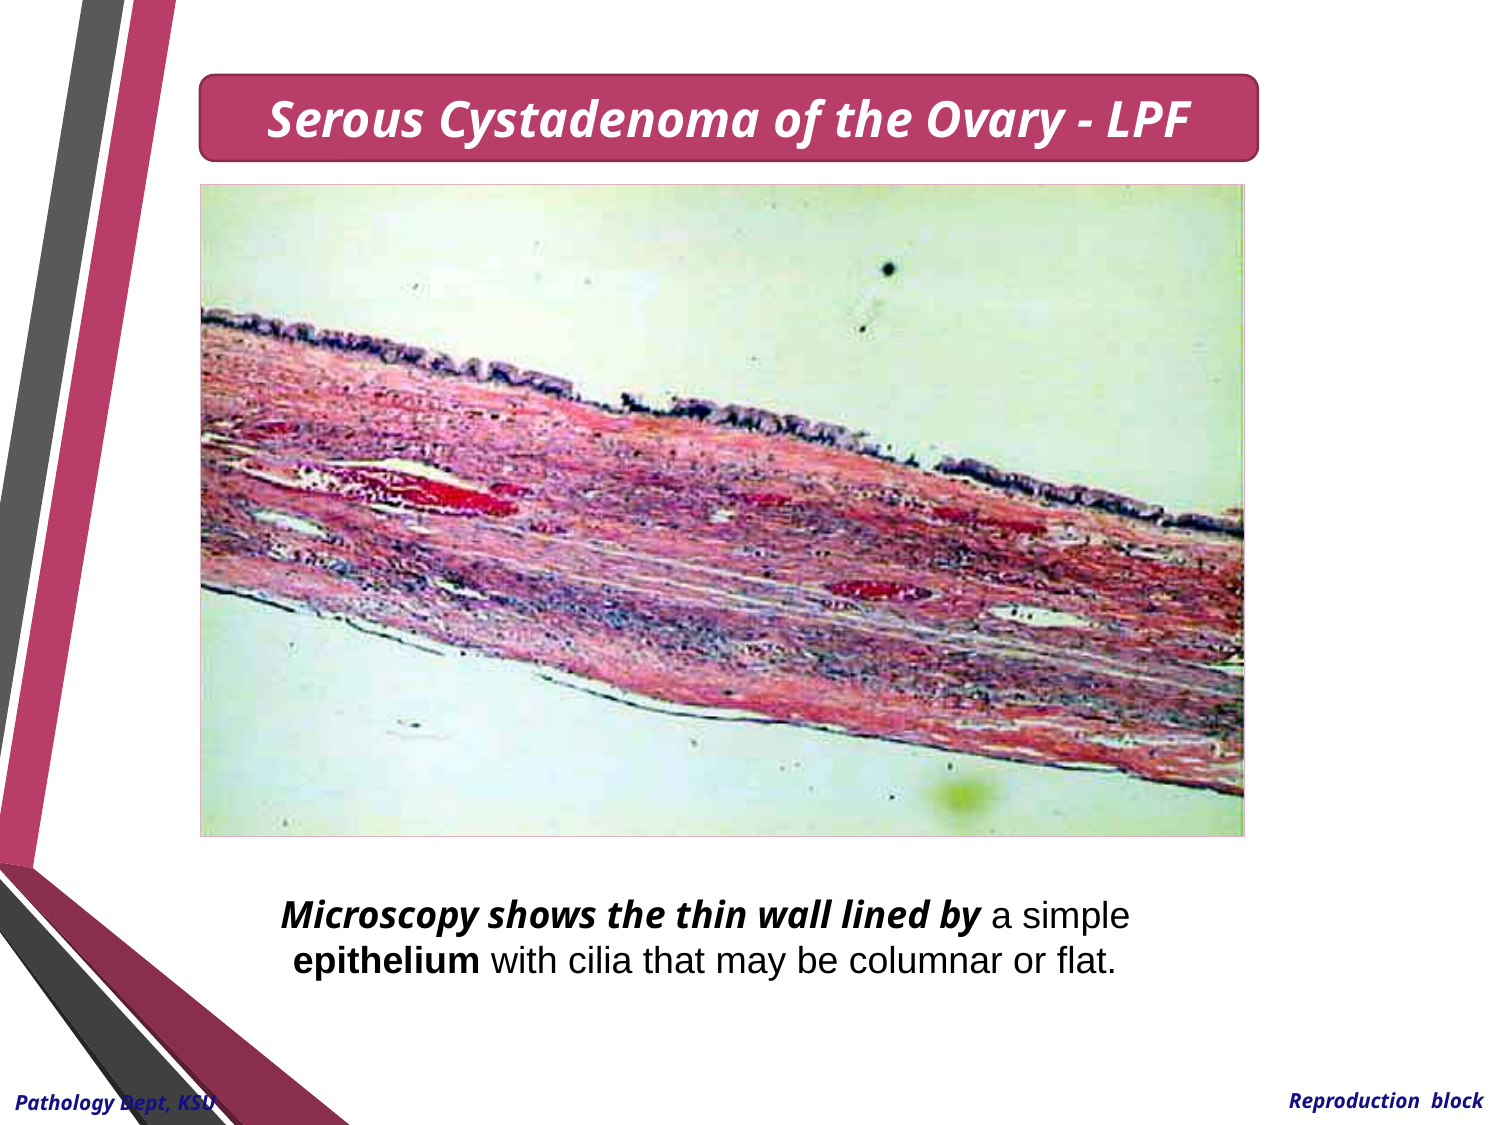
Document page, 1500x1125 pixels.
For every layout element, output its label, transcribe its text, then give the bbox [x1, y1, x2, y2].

text_box Pathology Dept, KSU [0, 1082, 243, 1122]
text_box Microscopy shows the thin wall lined by a simple epithelium with cilia that may be columnar or flat. [199, 883, 1211, 1034]
text_box Reproduction block [1244, 1080, 1499, 1121]
picture [199, 184, 1245, 837]
text_box Serous Cystadenoma of the Ovary - LPF [198, 73, 1260, 163]
